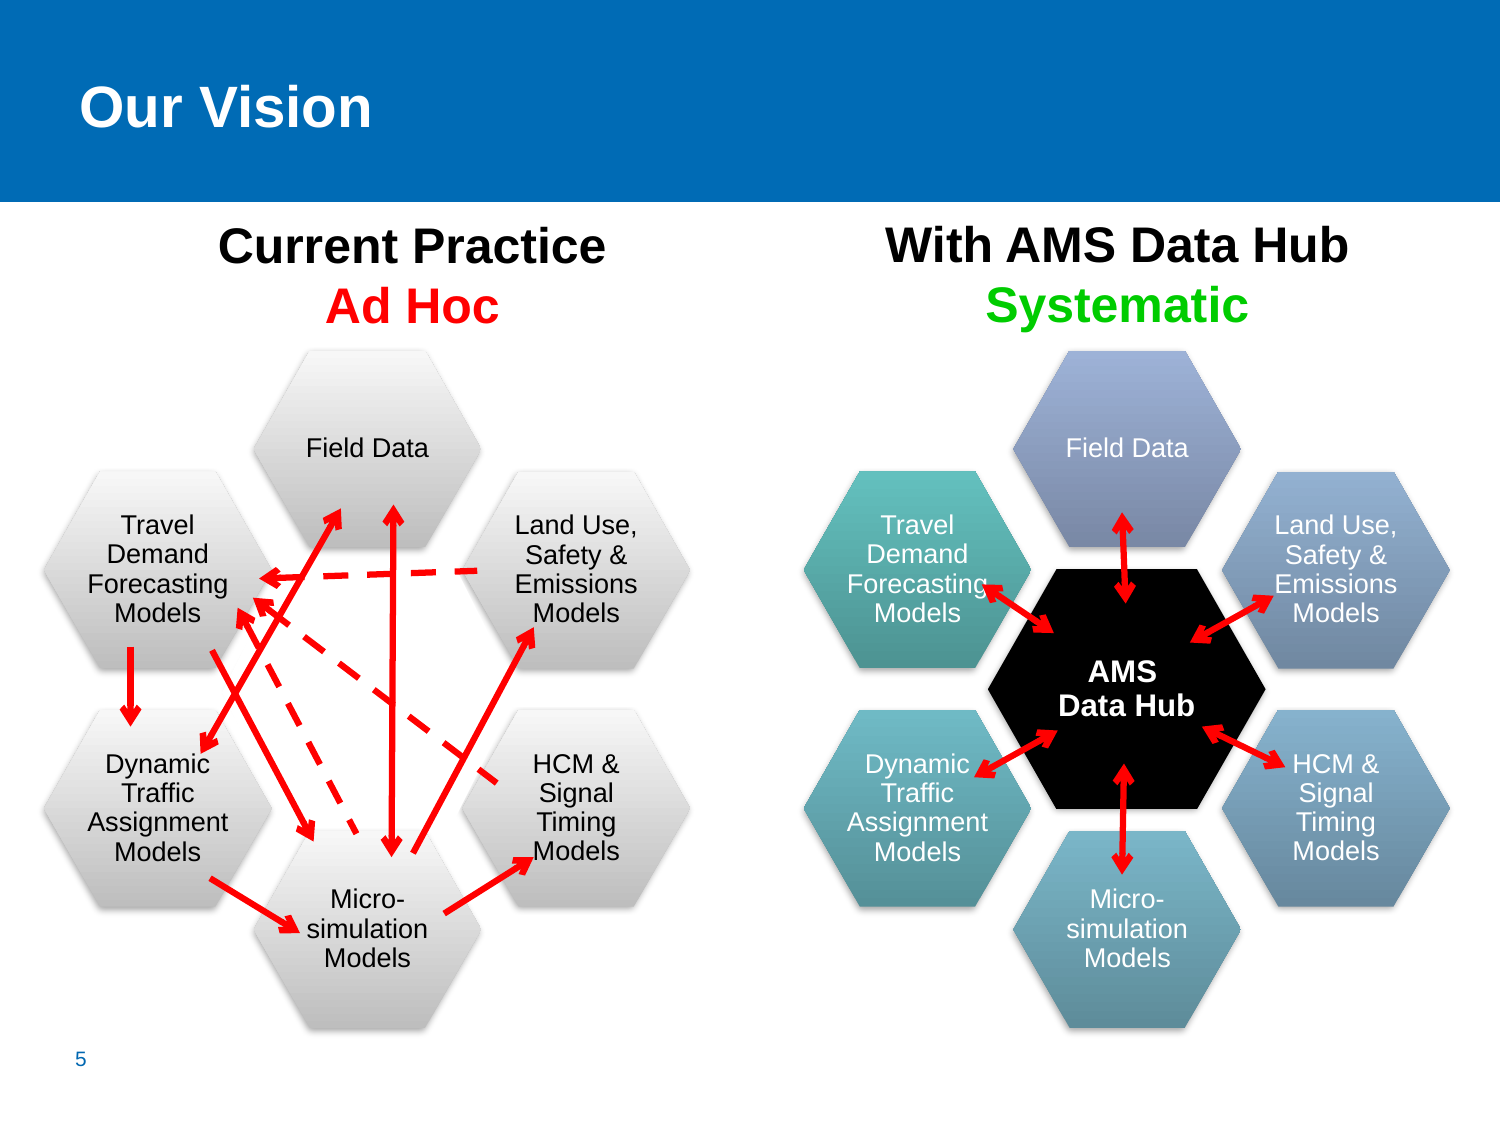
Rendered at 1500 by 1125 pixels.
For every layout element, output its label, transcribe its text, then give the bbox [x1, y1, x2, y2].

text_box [258, 570, 478, 579]
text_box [1189, 595, 1274, 643]
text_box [0, 350, 650, 1029]
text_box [1121, 512, 1126, 604]
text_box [252, 597, 497, 784]
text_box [1201, 726, 1286, 768]
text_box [237, 761, 357, 834]
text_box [211, 761, 239, 842]
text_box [981, 584, 1055, 634]
text_box Current Practice Ad Hoc [74, 213, 750, 349]
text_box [443, 861, 534, 914]
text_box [973, 730, 1058, 778]
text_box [412, 626, 534, 854]
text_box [209, 878, 301, 934]
title Our Vision [79, 24, 1468, 177]
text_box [200, 508, 342, 755]
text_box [651, 350, 1500, 1029]
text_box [1121, 763, 1125, 875]
slide_number 5 [74, 1045, 134, 1099]
text_box With AMS Data Hub Systematic [779, 212, 1455, 349]
